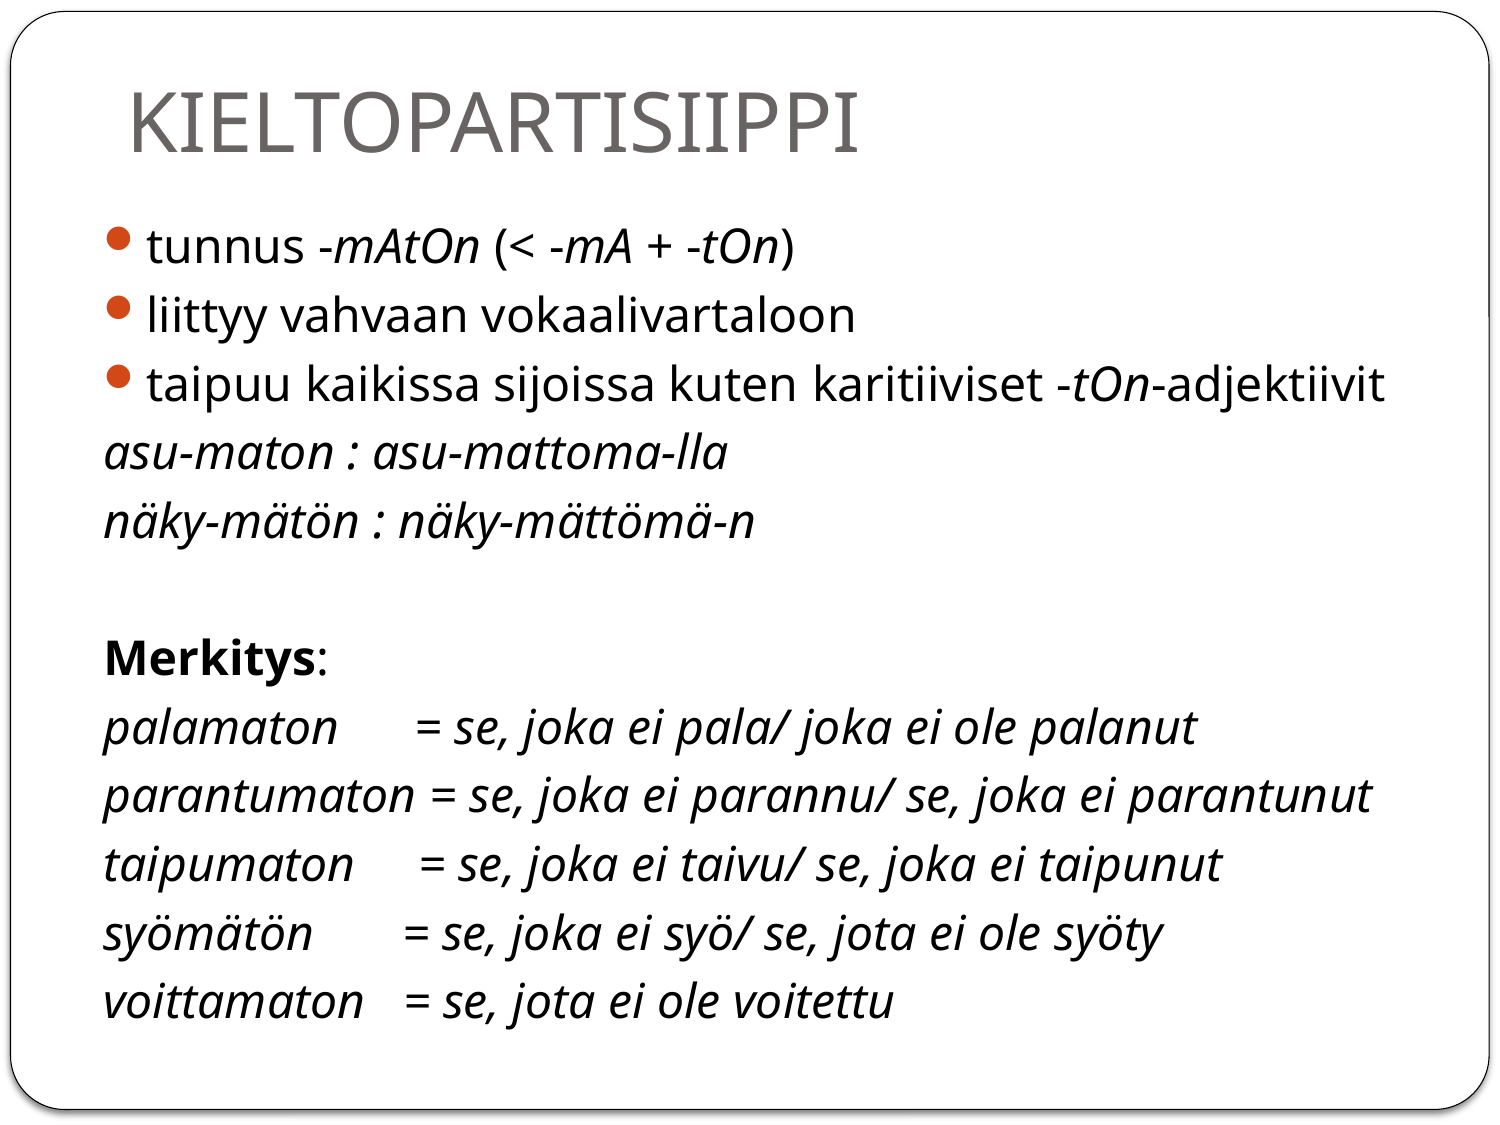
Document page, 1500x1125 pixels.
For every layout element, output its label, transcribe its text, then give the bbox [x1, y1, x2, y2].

list tunnus -mAtOn (< -mA + -tOn) liittyy vahvaan vokaalivartaloon taipuu kaikissa sijoissa kuten karitiiviset -tOn-adjektiivit asu-maton : asu-mattoma-lla näky-mätön : näky-mättömä-n Merkitys: palamaton = se, joka ei pala/ joka ei ole palanut parantumaton = se, joka ei parannu/ se, joka ei parantunut taipumaton = se, joka ei taivu/ se, joka ei taipunut syömätön = se, joka ei syö/ se, jota ei ole syöty voittamaton = se, jota ei ole voitettu [88, 208, 1447, 1047]
title KIELTOPARTISIIPPI [112, 45, 1425, 185]
